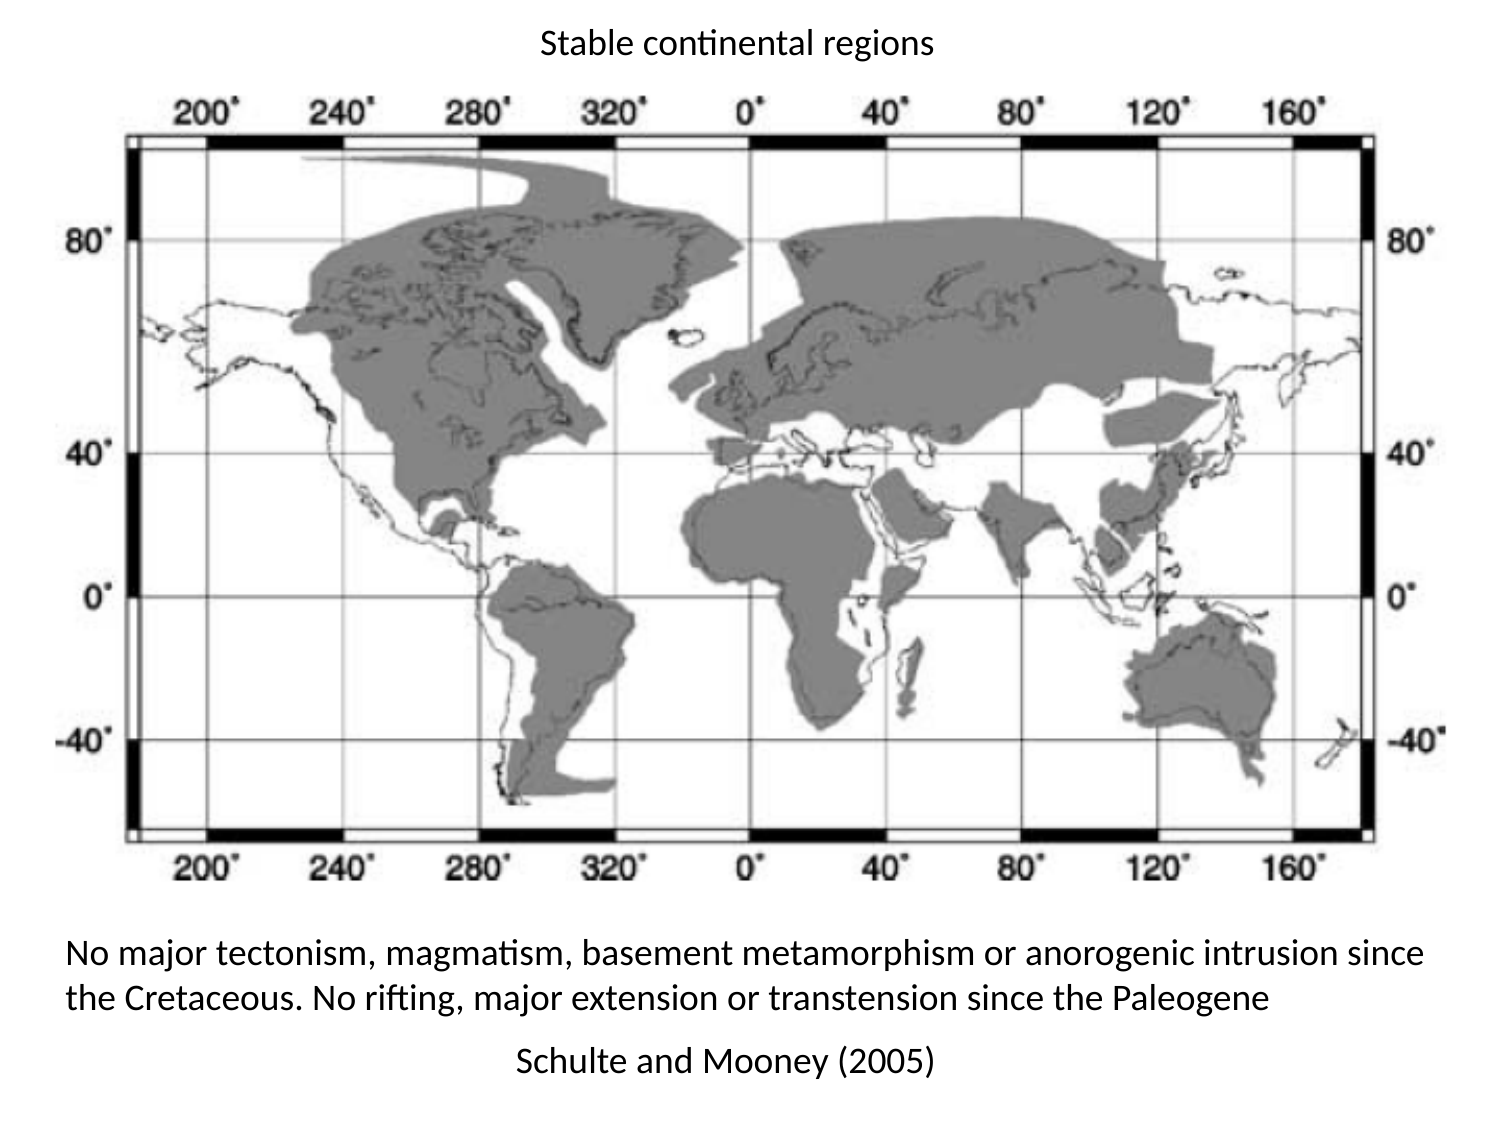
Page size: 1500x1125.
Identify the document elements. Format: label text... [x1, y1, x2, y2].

text_box Schulte and Mooney (2005) [501, 1028, 952, 1089]
picture [30, 86, 1467, 904]
text_box Stable continental regions [525, 10, 950, 70]
text_box No major tectonism, magmatism, basement metamorphism or anorogenic intrusion since the Cretaceous. No rifting, major extension or transtension since the Paleogene [50, 920, 1450, 1026]
